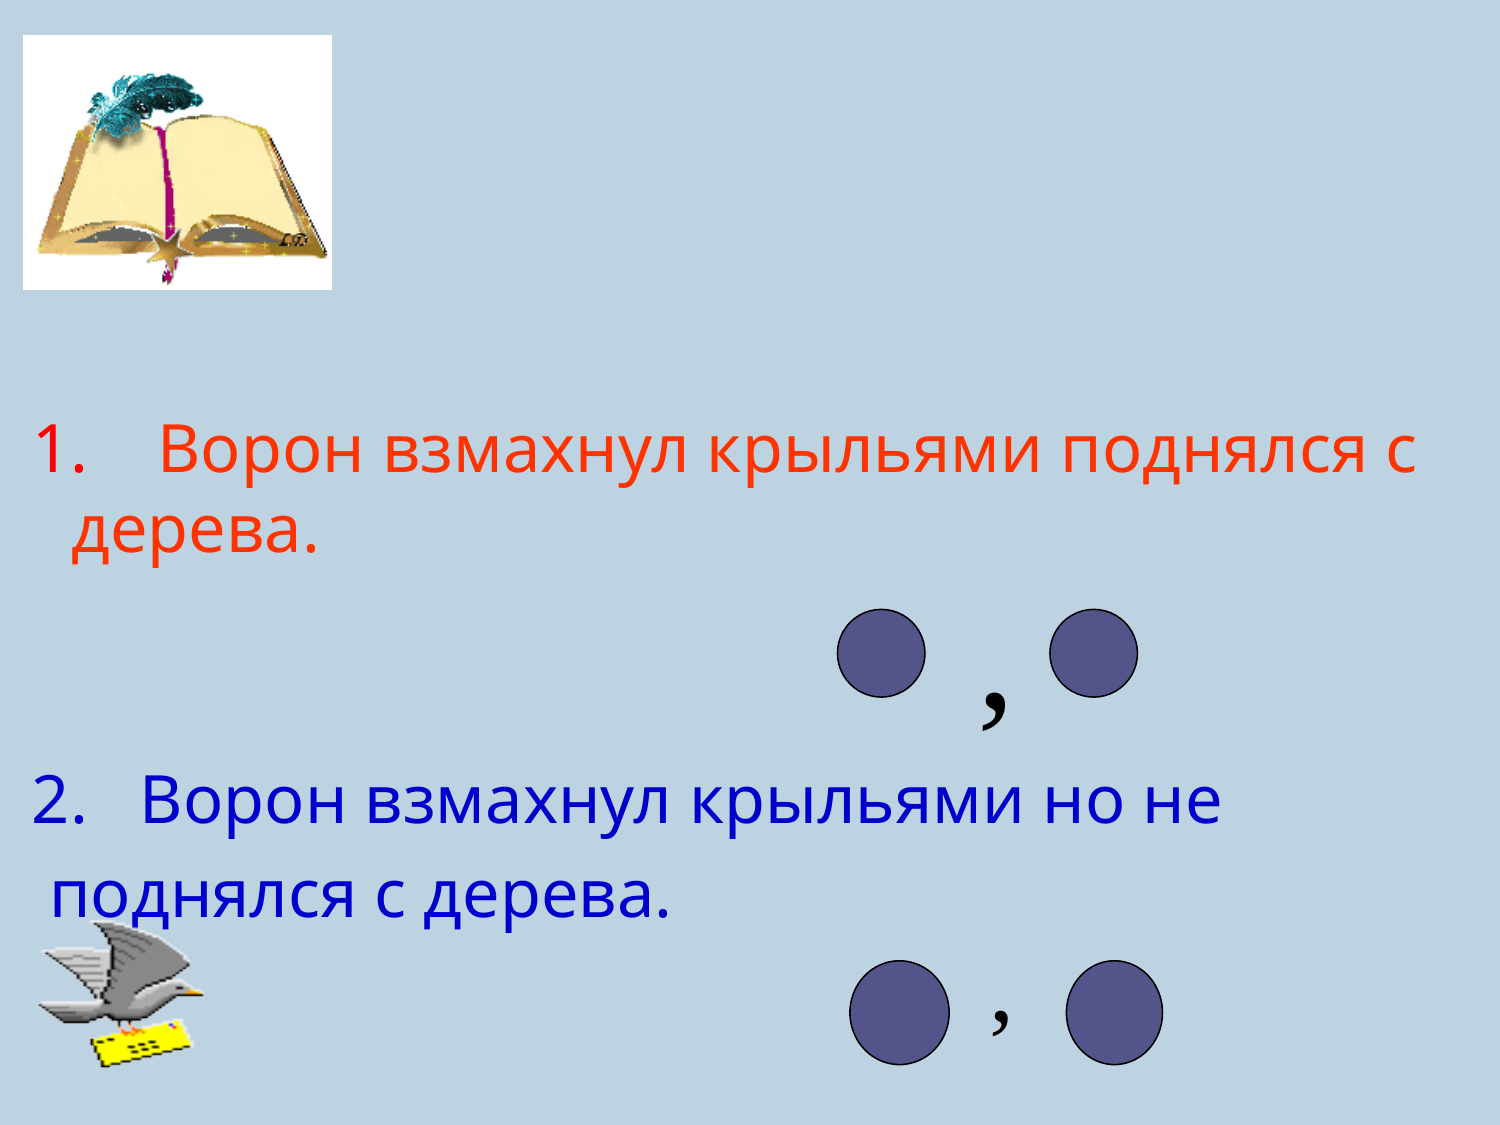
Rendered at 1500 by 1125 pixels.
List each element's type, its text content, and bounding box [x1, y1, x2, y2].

text_box 2. Ворон взмахнул крыльями но не поднялся с дерева. [0, 749, 1500, 938]
picture [23, 34, 332, 291]
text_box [849, 913, 1163, 1079]
picture [29, 904, 243, 1071]
list 1. Ворон взмахнул крыльями поднялся с дерева. [0, 398, 1471, 610]
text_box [837, 550, 1138, 748]
